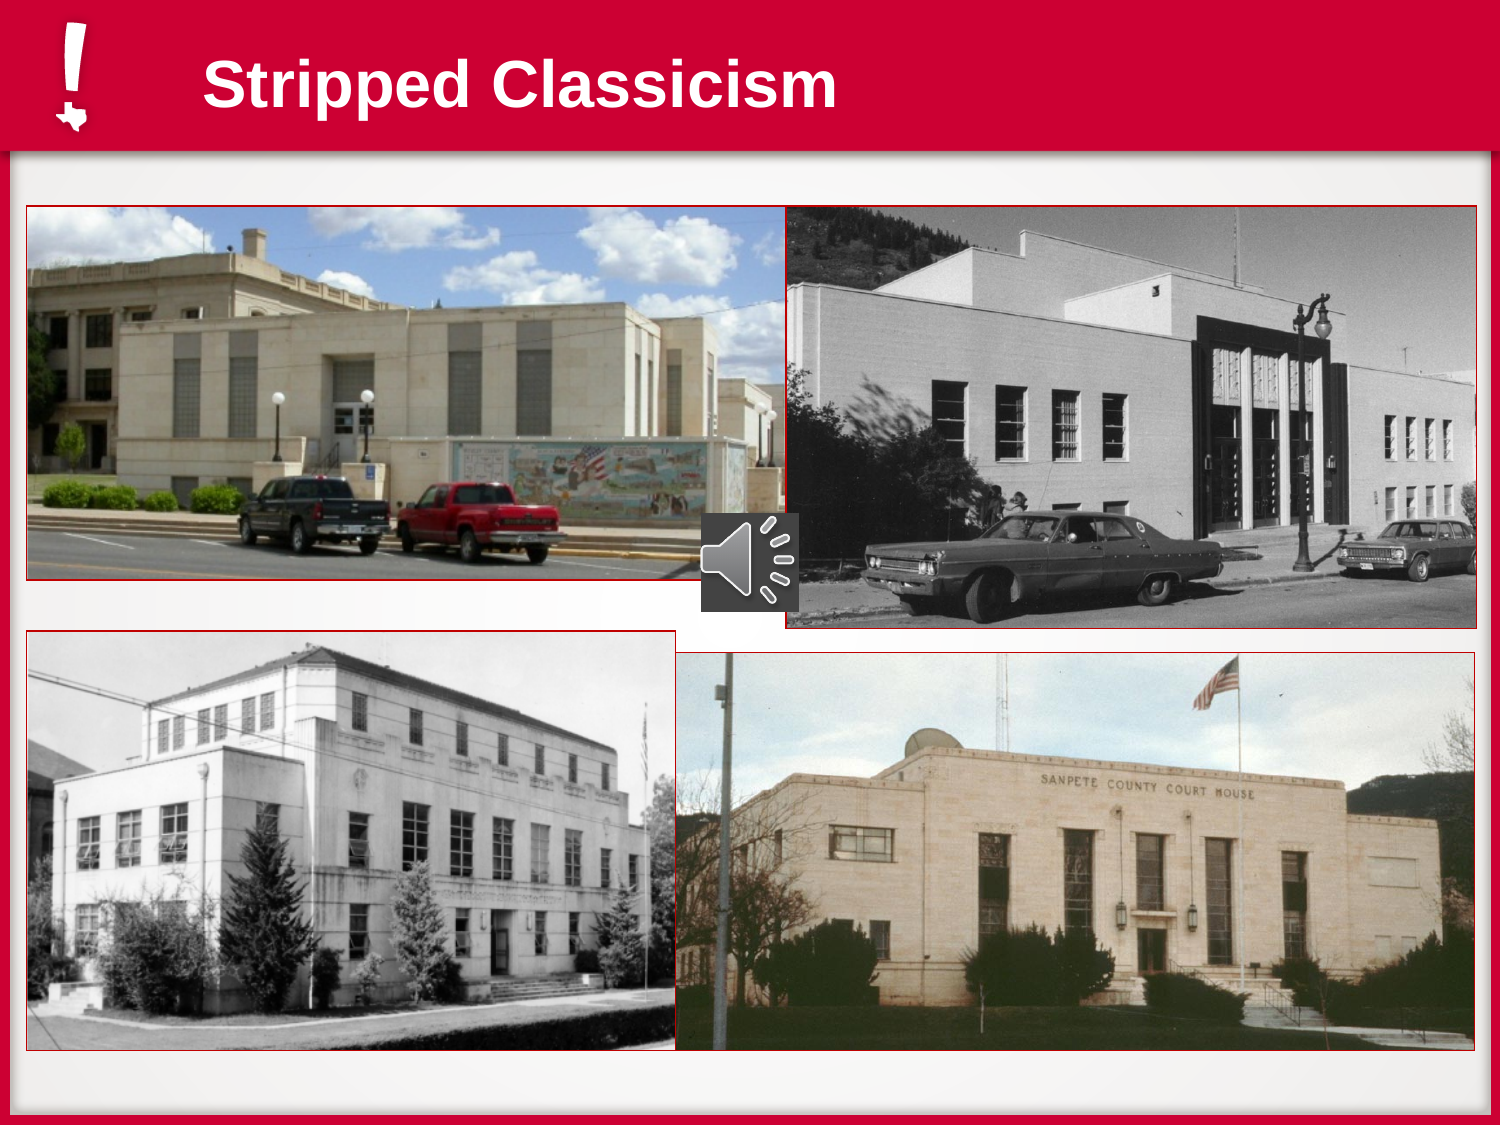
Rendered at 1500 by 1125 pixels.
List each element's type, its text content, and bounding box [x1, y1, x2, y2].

title Stripped Classicism [187, 33, 1425, 130]
picture [0, 0, 1500, 1125]
